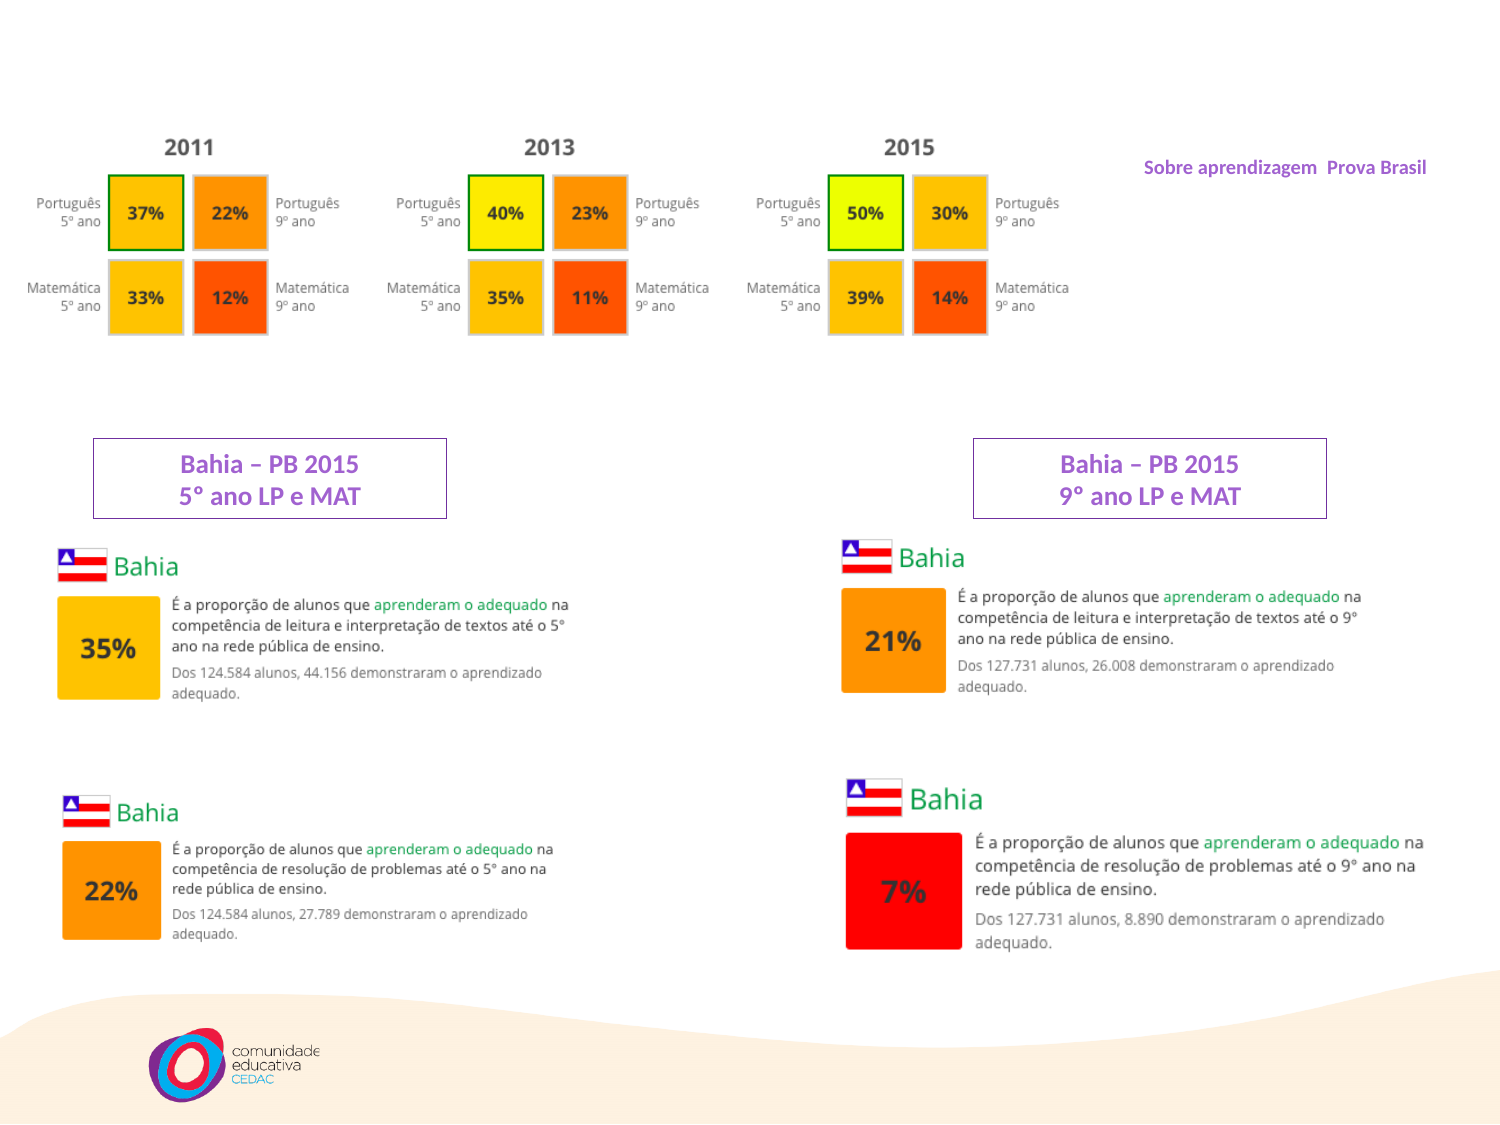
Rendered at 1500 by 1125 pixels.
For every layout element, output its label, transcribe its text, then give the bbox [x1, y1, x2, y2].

text_box Bahia – PB 2015 9º ano LP e MAT [973, 438, 1327, 519]
picture [833, 523, 1390, 707]
picture [49, 791, 599, 963]
picture [0, 970, 1500, 1125]
text_box Bahia – PB 2015 5º ano LP e MAT [93, 438, 447, 519]
picture [832, 768, 1444, 964]
picture [0, 127, 1092, 349]
picture [49, 523, 607, 707]
title Sobre aprendizagem Prova Brasil [1111, 137, 1465, 219]
